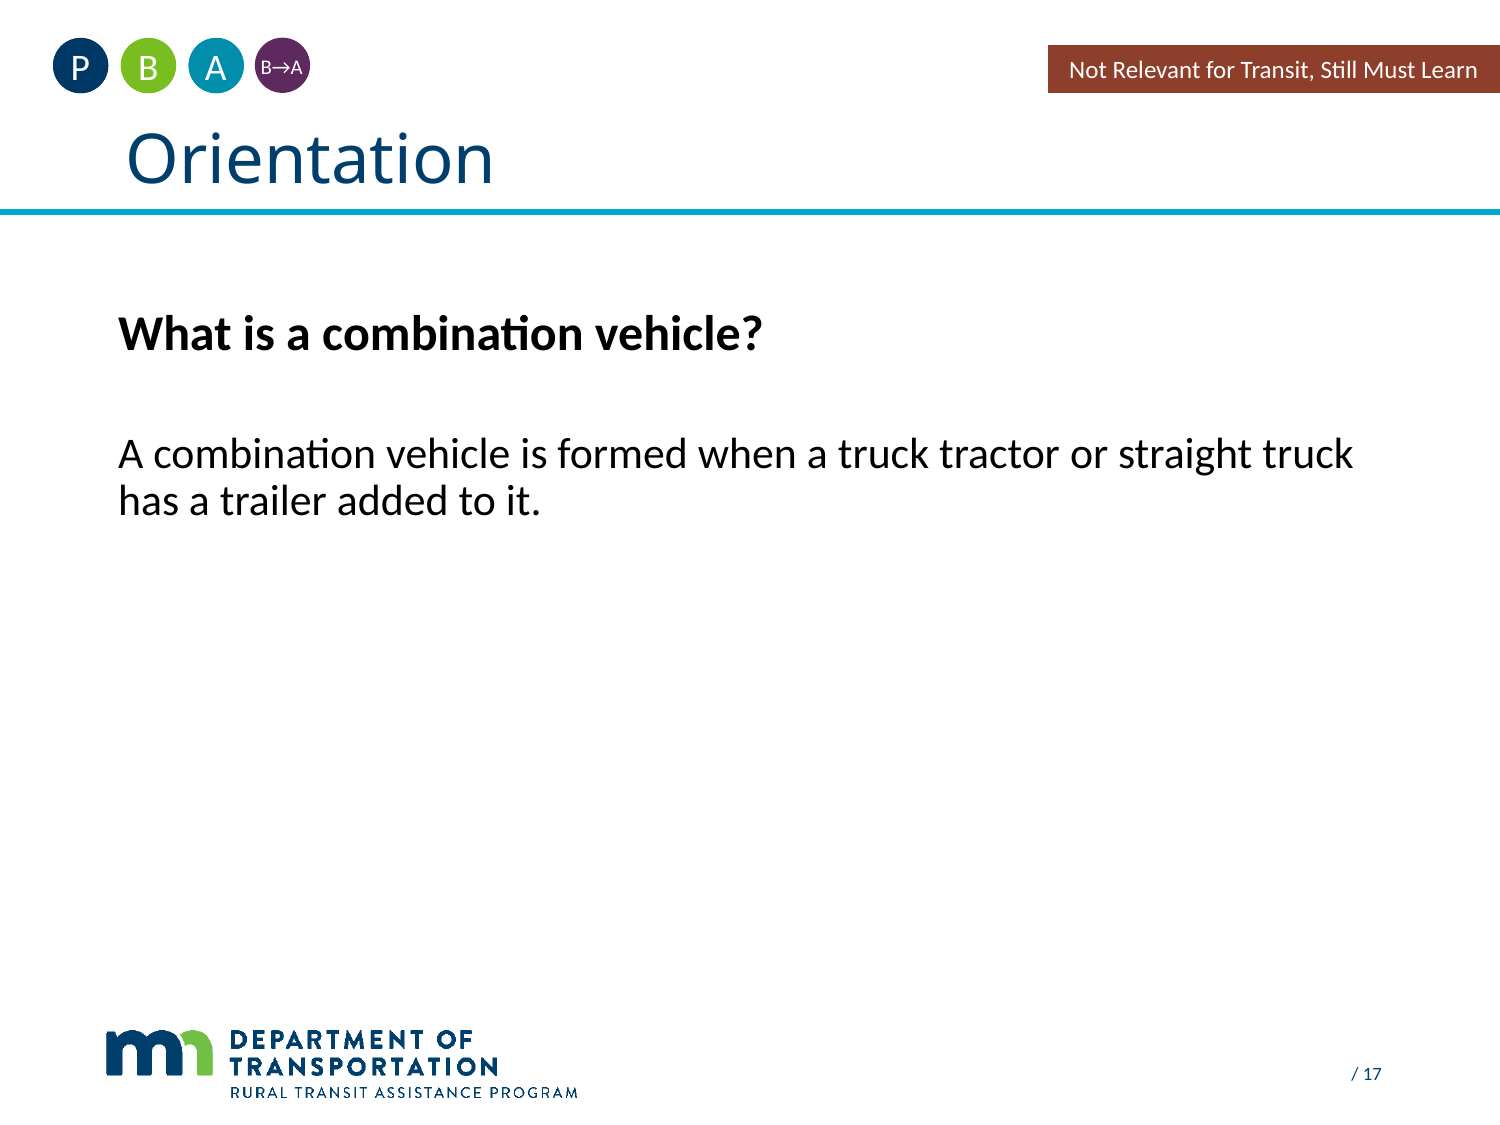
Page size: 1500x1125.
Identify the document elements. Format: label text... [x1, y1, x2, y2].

text_box [105, 52, 109, 79]
text_box P [55, 35, 105, 96]
text_box B [123, 35, 172, 96]
text_box [264, 86, 301, 93]
picture [75, 1005, 607, 1122]
text_box Not Relevant for Transit, Still Must Learn [1048, 45, 1500, 93]
title [103, 59, 1397, 278]
text_box B→A [245, 46, 329, 86]
list What is a combination vehicle? A combination vehicle is formed when a truck tractor or straight truck has a trailer added to it. [103, 299, 1397, 1014]
text_box [262, 37, 303, 46]
text_box [172, 51, 177, 80]
text_box A [190, 35, 239, 96]
slide_number / 17 [1059, 1042, 1397, 1103]
text_box [239, 49, 244, 82]
text_box Orientation [110, 53, 1405, 271]
